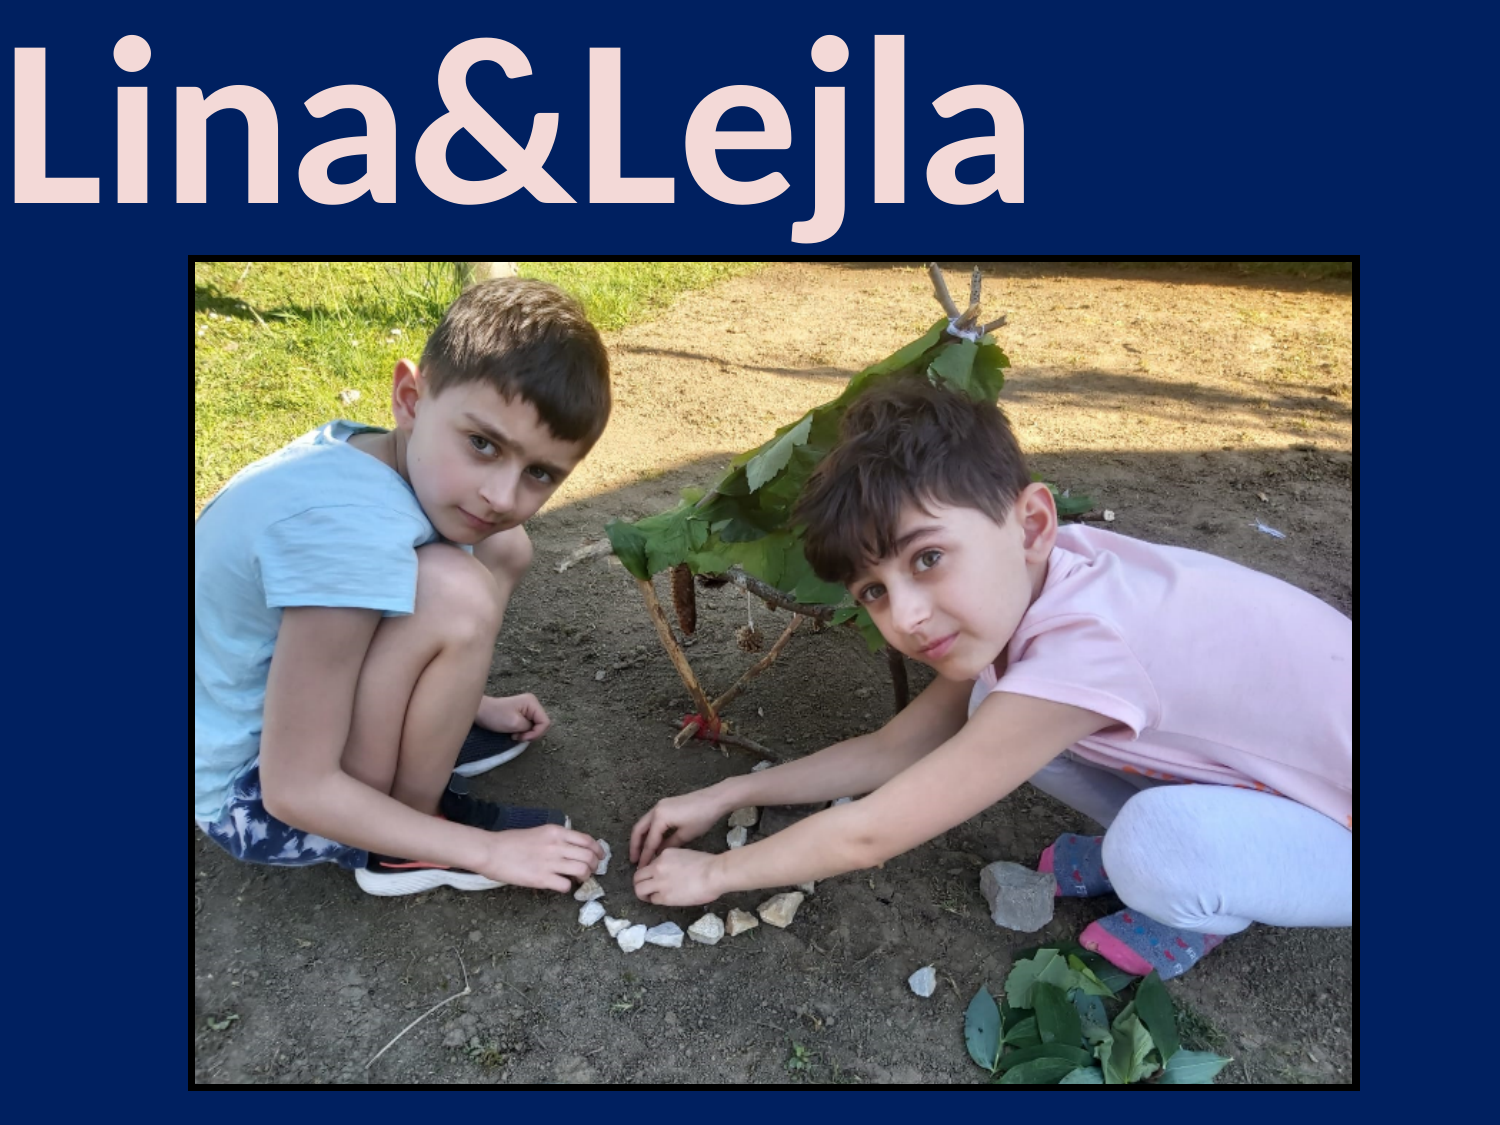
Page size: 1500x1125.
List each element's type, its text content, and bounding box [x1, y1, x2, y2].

text_box Lina&Lejla [0, 0, 1054, 259]
picture [194, 261, 1353, 1085]
